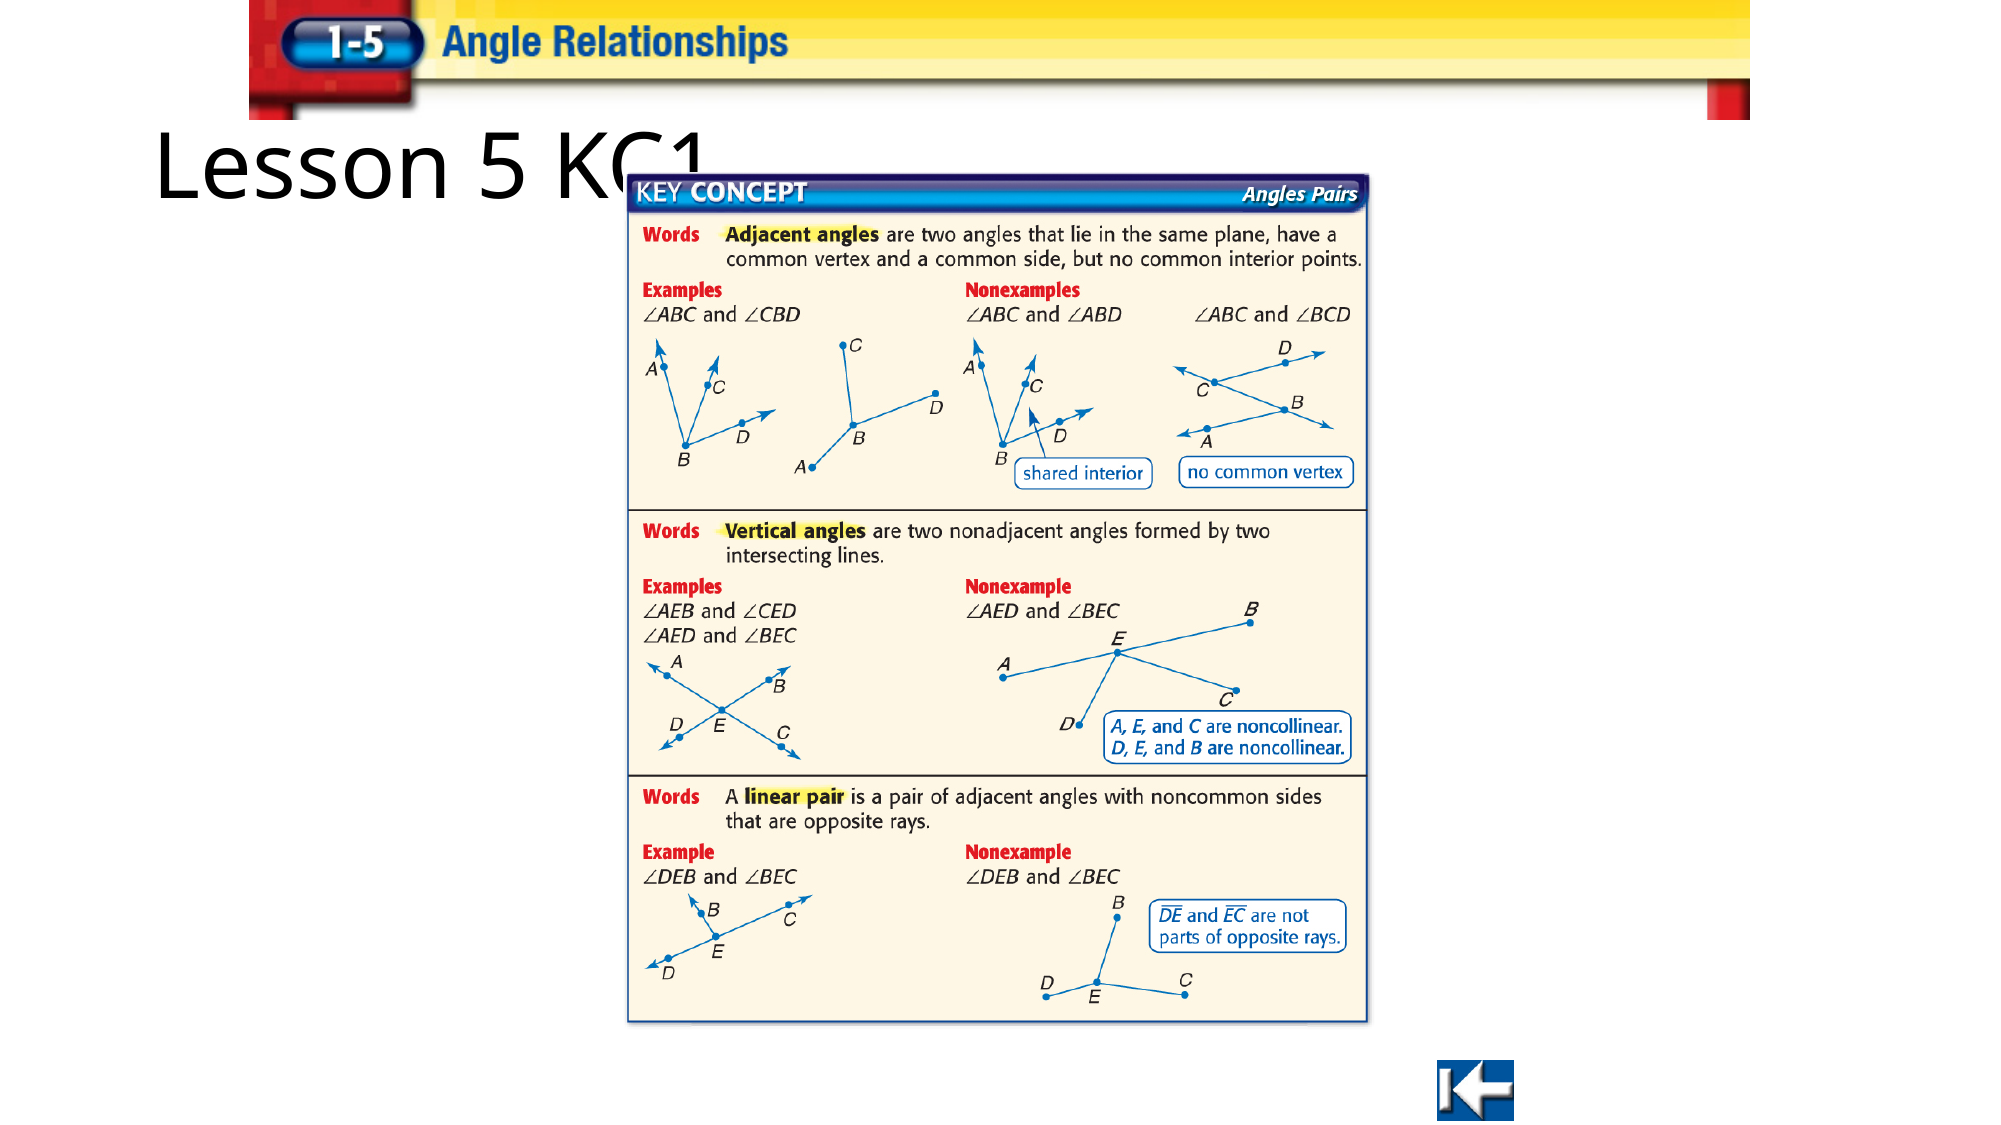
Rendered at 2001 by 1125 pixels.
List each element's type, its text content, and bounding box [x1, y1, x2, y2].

picture [1437, 1060, 1514, 1122]
picture [623, 172, 1375, 1030]
picture [249, 0, 1750, 121]
title Lesson 5 KC1 [137, 59, 1863, 278]
